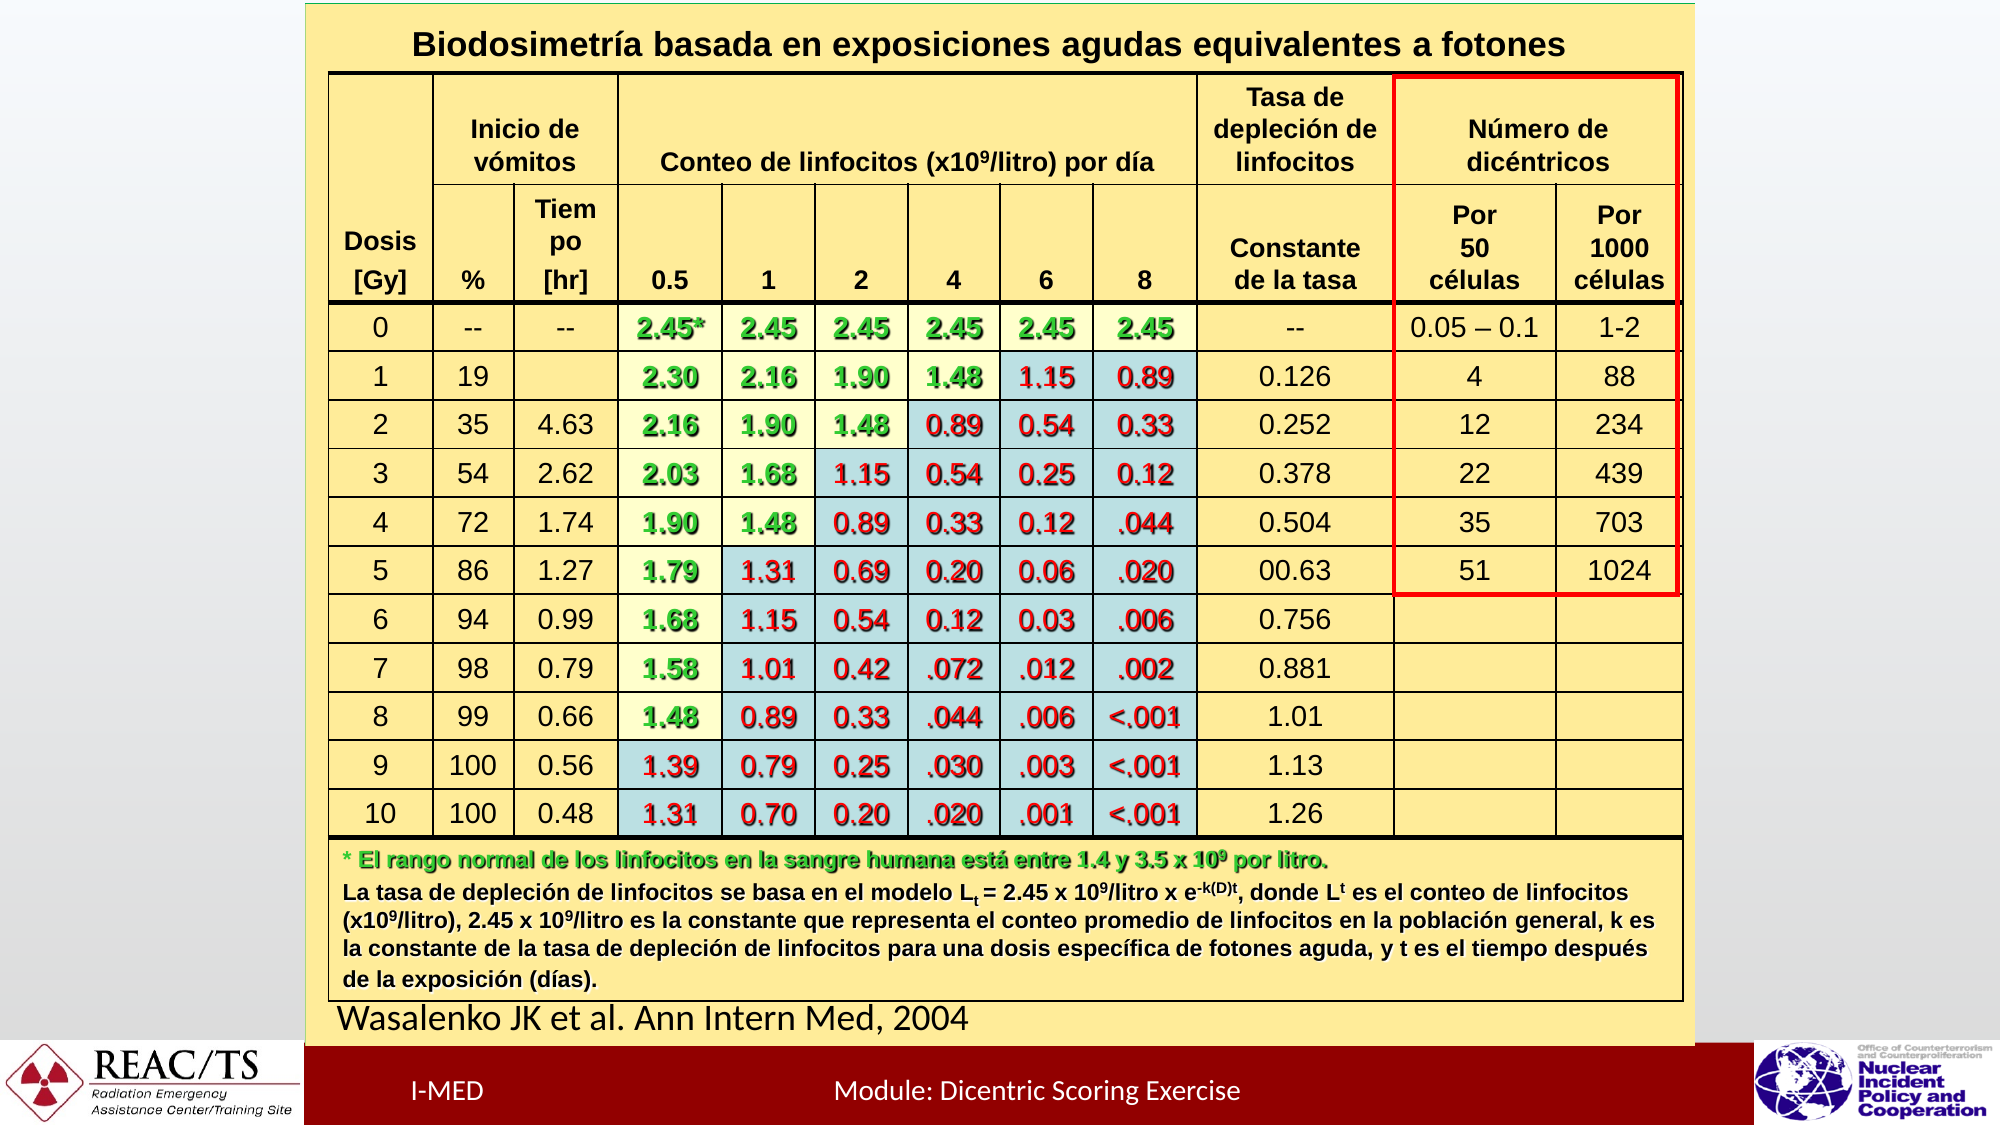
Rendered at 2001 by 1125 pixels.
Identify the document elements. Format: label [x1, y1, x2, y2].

picture [0, 1040, 304, 1125]
picture [1754, 1040, 2000, 1125]
text_box [305, 3, 1695, 1046]
